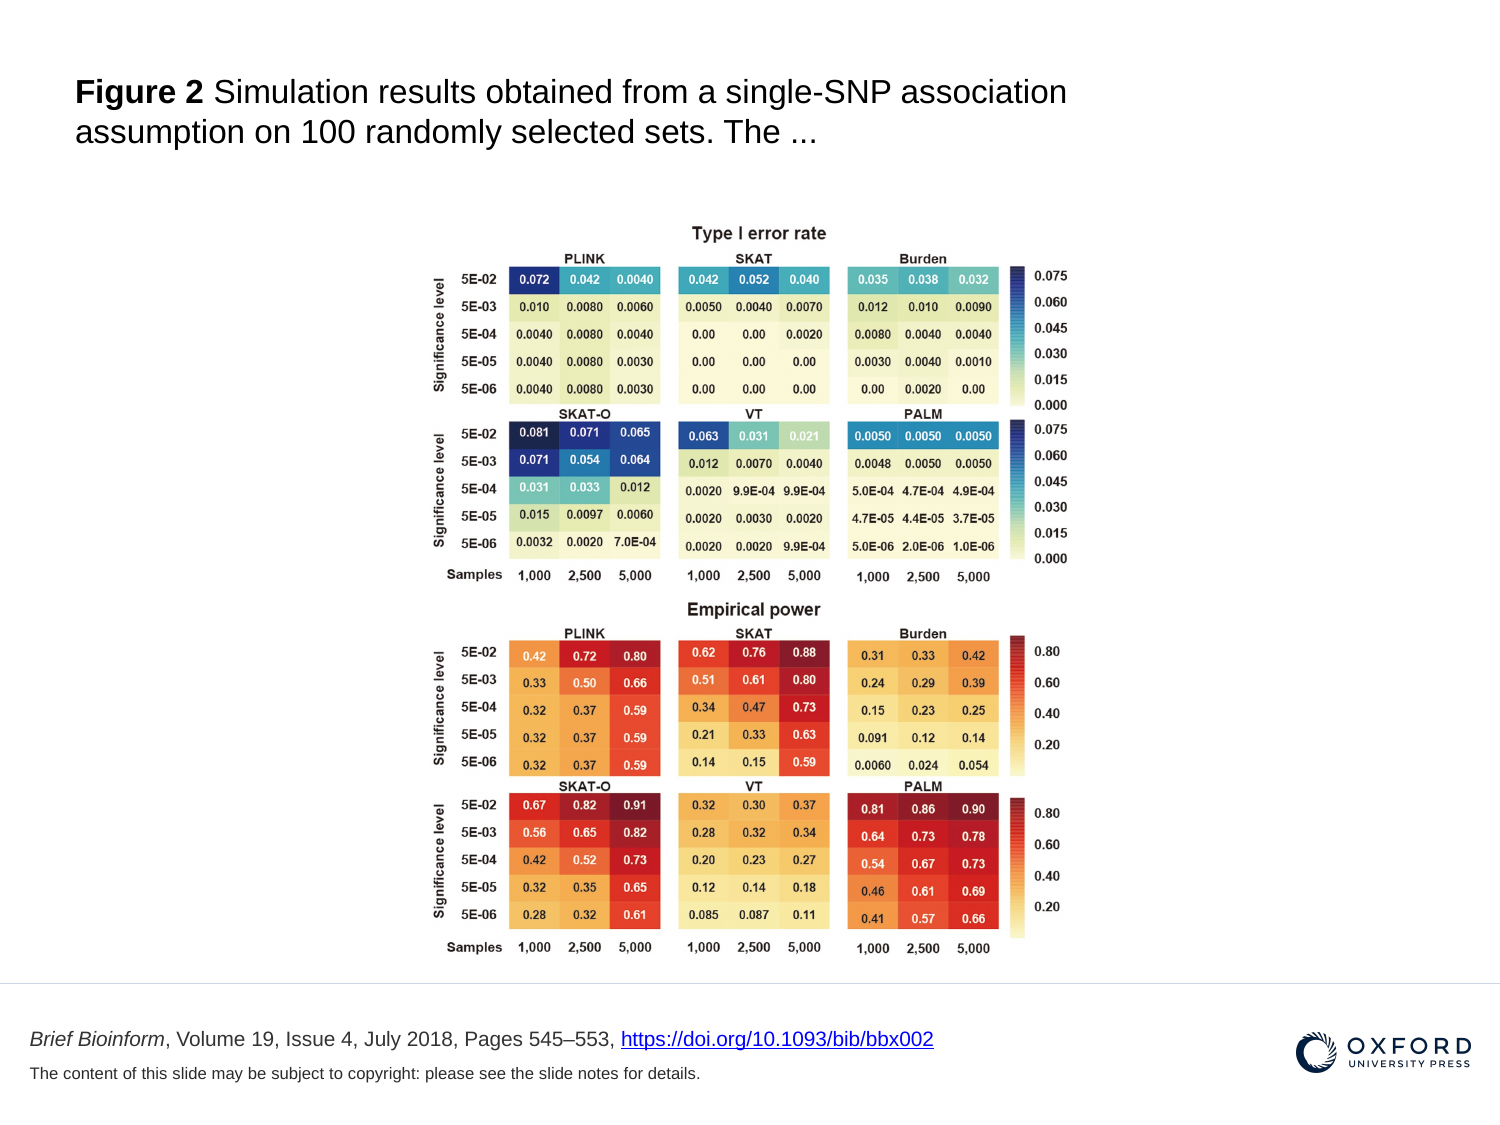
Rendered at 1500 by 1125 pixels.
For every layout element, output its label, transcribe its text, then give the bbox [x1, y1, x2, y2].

picture [431, 224, 1069, 957]
footer Brief Bioinform, Volume 19, Issue 4, July 2018, Pages 545–553, https://doi.org/10.1093/bib/bbx002 The content of this slide may be subject to copyright: please see the slide notes for details. [0, 983, 1260, 1125]
picture [1296, 1032, 1471, 1073]
title Figure 2 Simulation results obtained from a single-SNP association assumption on 100 randomly selected sets. The ... [75, 69, 1078, 171]
